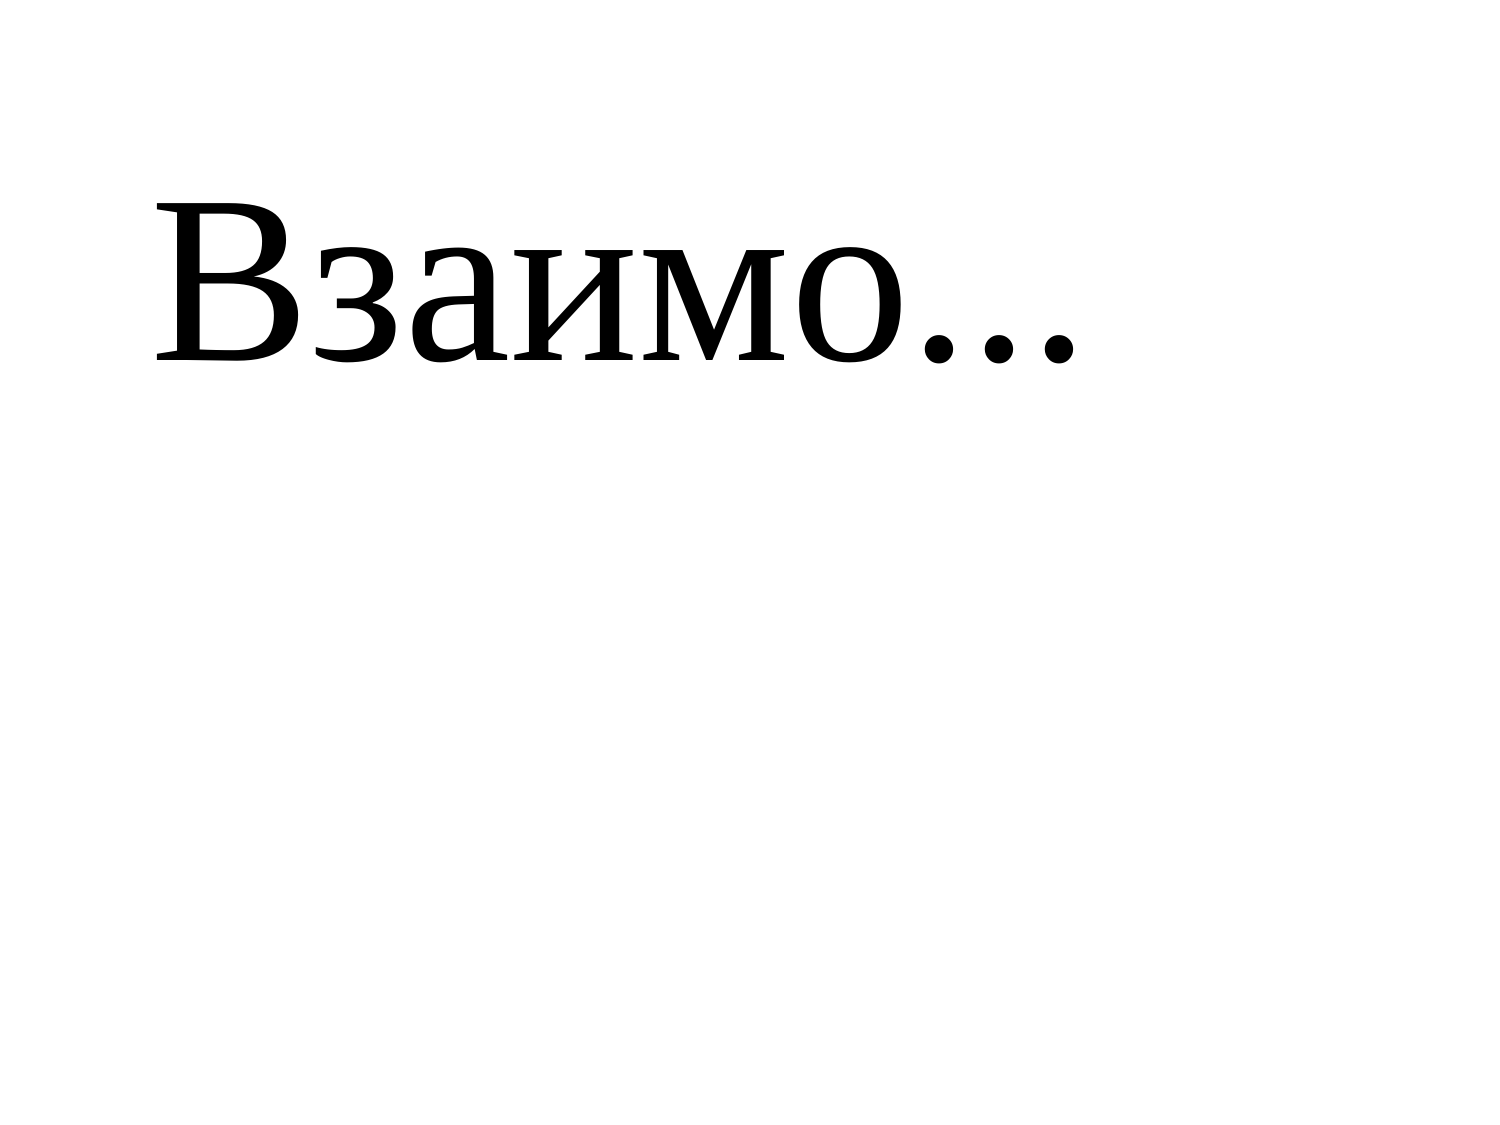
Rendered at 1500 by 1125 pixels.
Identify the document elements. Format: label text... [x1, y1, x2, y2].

text_box Взаимо... [135, 113, 1459, 416]
